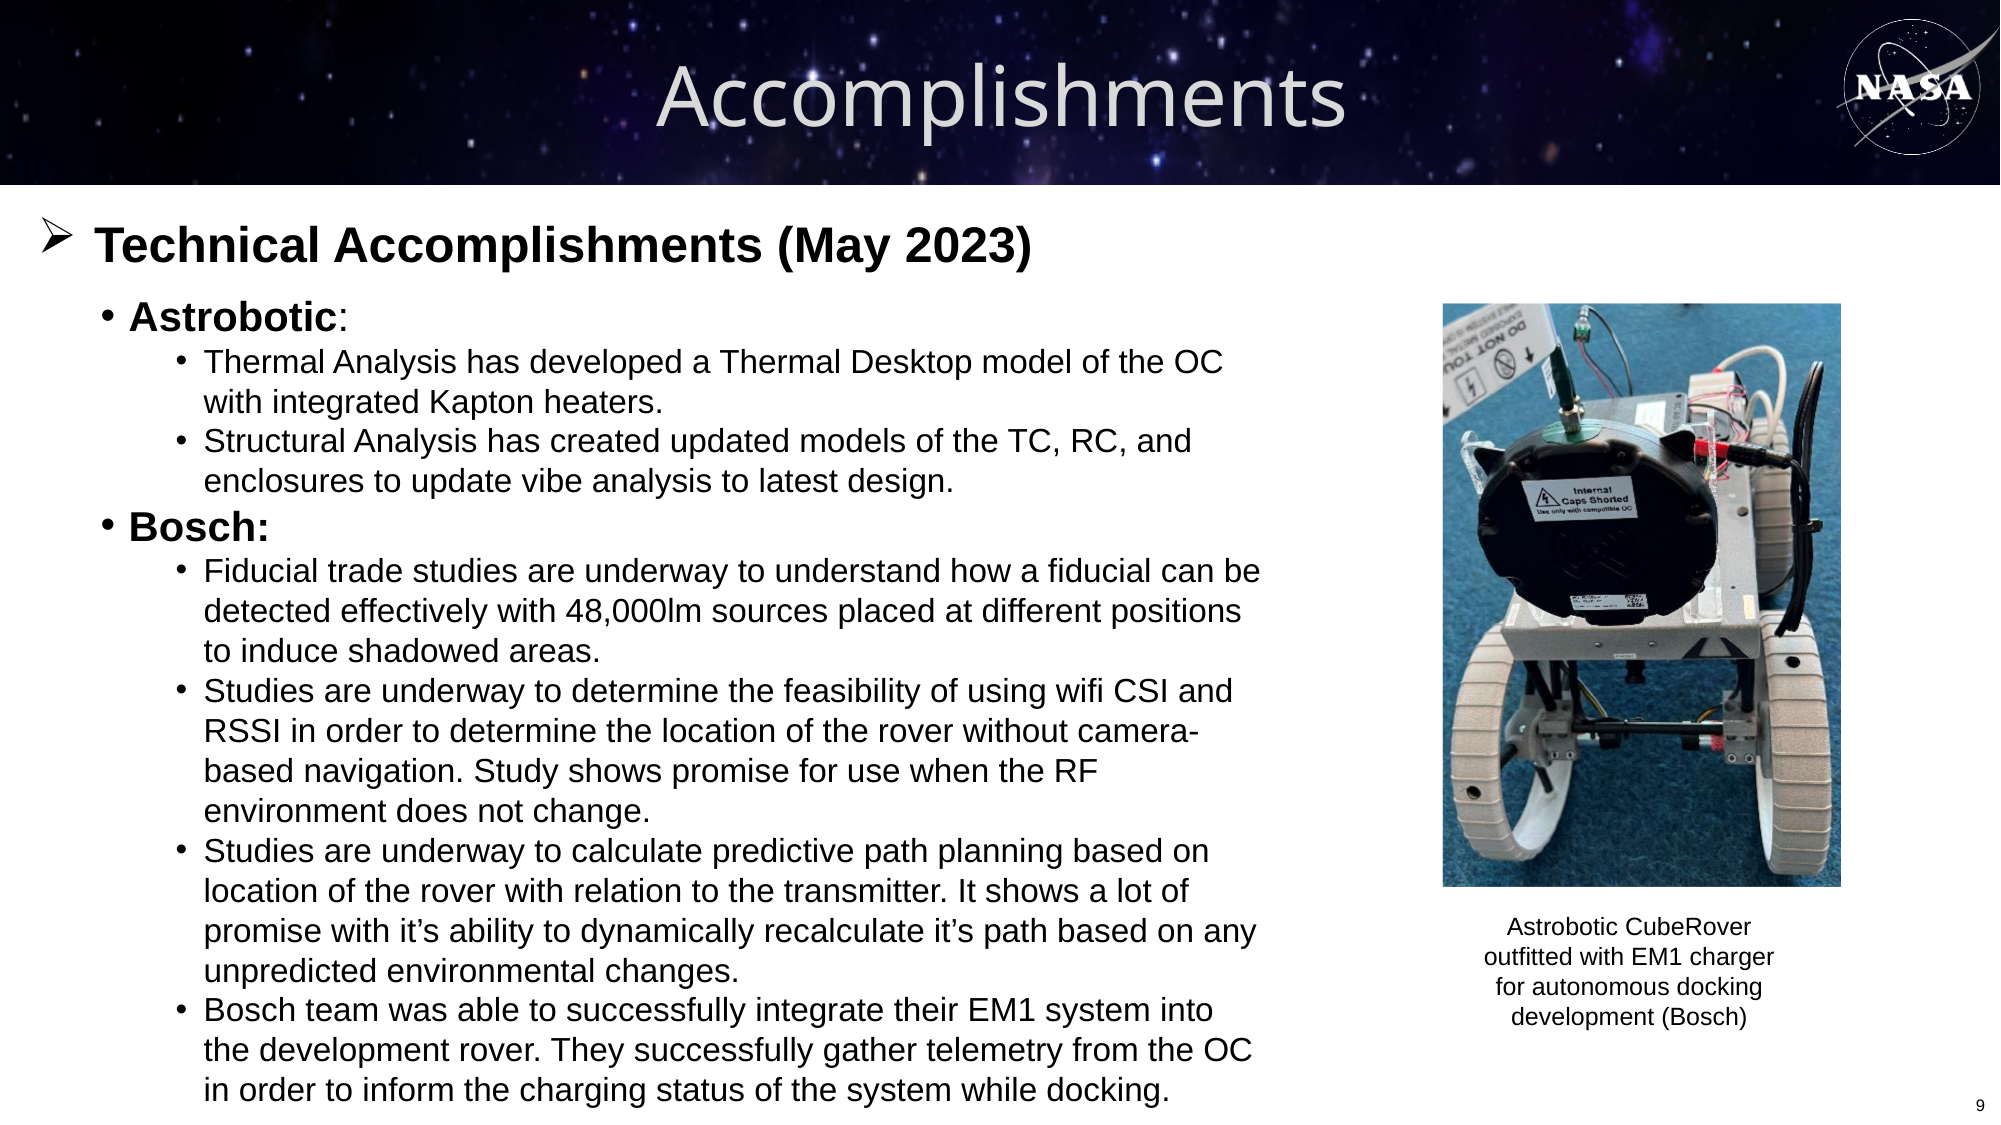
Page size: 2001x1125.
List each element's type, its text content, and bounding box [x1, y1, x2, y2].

picture [0, 0, 2000, 185]
title Accomplishments [326, 6, 1680, 182]
text_box Technical Accomplishments (May 2023) [23, 204, 1975, 1025]
slide_number 9 [1933, 1087, 2000, 1125]
text_box Astrobotic CubeRover outfitted with EM1 charger for autonomous docking development (Bosch) [1467, 902, 1792, 1038]
picture [1349, 304, 1934, 886]
text_box Astrobotic: Thermal Analysis has developed a Thermal Desktop model of the OC with integrated Kapton heaters. Structural Analysis has created updated models of the TC, RC, and enclosures to update vibe analysis to latest design. Bosch: Fiducial trade studies are underway to understand how a fiducial can be detected effectively with 48,000lm sources placed at different positions to induce shadowed areas. Studies are underway to determine the feasibility of using wifi CSI and RSSI in order to determine the location of the rover without camera-based navigation. Study shows promise for use when the RF environment does not change. Studies are underway to calculate predictive path planning based on location of the rover with relation to the transmitter. It shows a lot of promise with it’s ability to dynamically recalculate it’s path based on any unpredicted environmental changes. Bosch team was able to successfully integrate their EM1 system into the development rover. They successfully gather telemetry from the OC in order to inform the charging status of the system while docking. [85, 282, 1285, 1116]
